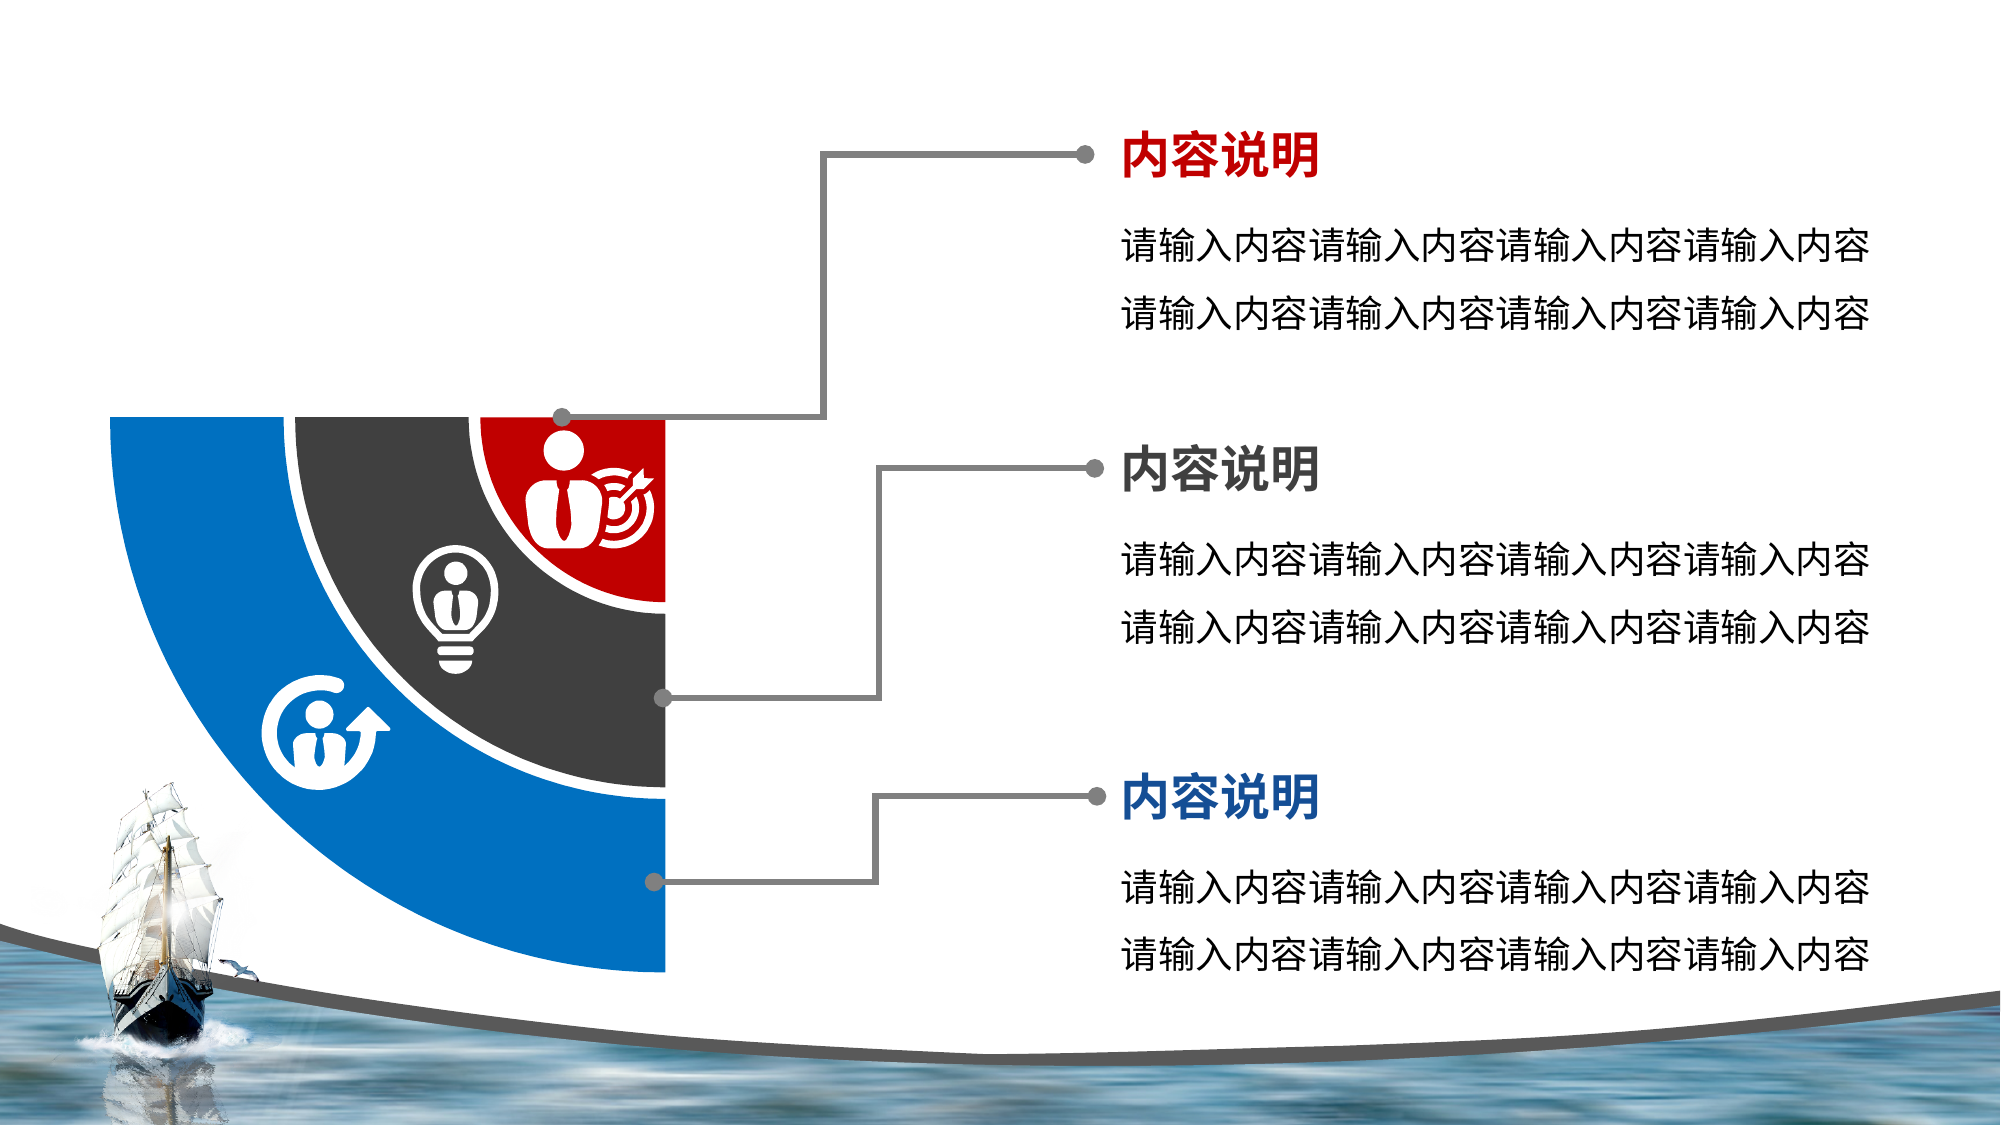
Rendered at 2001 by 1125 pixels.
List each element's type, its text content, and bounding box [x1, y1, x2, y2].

text_box 请输入内容请输入内容请输入内容请输入内容 请输入内容请输入内容请输入内容请输入内容 [1105, 192, 1922, 342]
text_box [294, 416, 667, 789]
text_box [654, 796, 1097, 882]
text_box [525, 430, 655, 549]
text_box [109, 416, 667, 974]
text_box 内容说明 [1105, 430, 1344, 506]
text_box 请输入内容请输入内容请输入内容请输入内容 请输入内容请输入内容请输入内容请输入内容 [1105, 506, 1922, 656]
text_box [261, 675, 391, 790]
text_box 内容说明 [1105, 758, 1344, 834]
text_box 内容说明 [1105, 116, 1344, 192]
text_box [561, 154, 1086, 418]
picture [0, 767, 2001, 1125]
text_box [662, 468, 1095, 699]
text_box 请输入内容请输入内容请输入内容请输入内容 请输入内容请输入内容请输入内容请输入内容 [1105, 834, 1922, 984]
text_box [479, 416, 667, 604]
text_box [412, 545, 499, 674]
